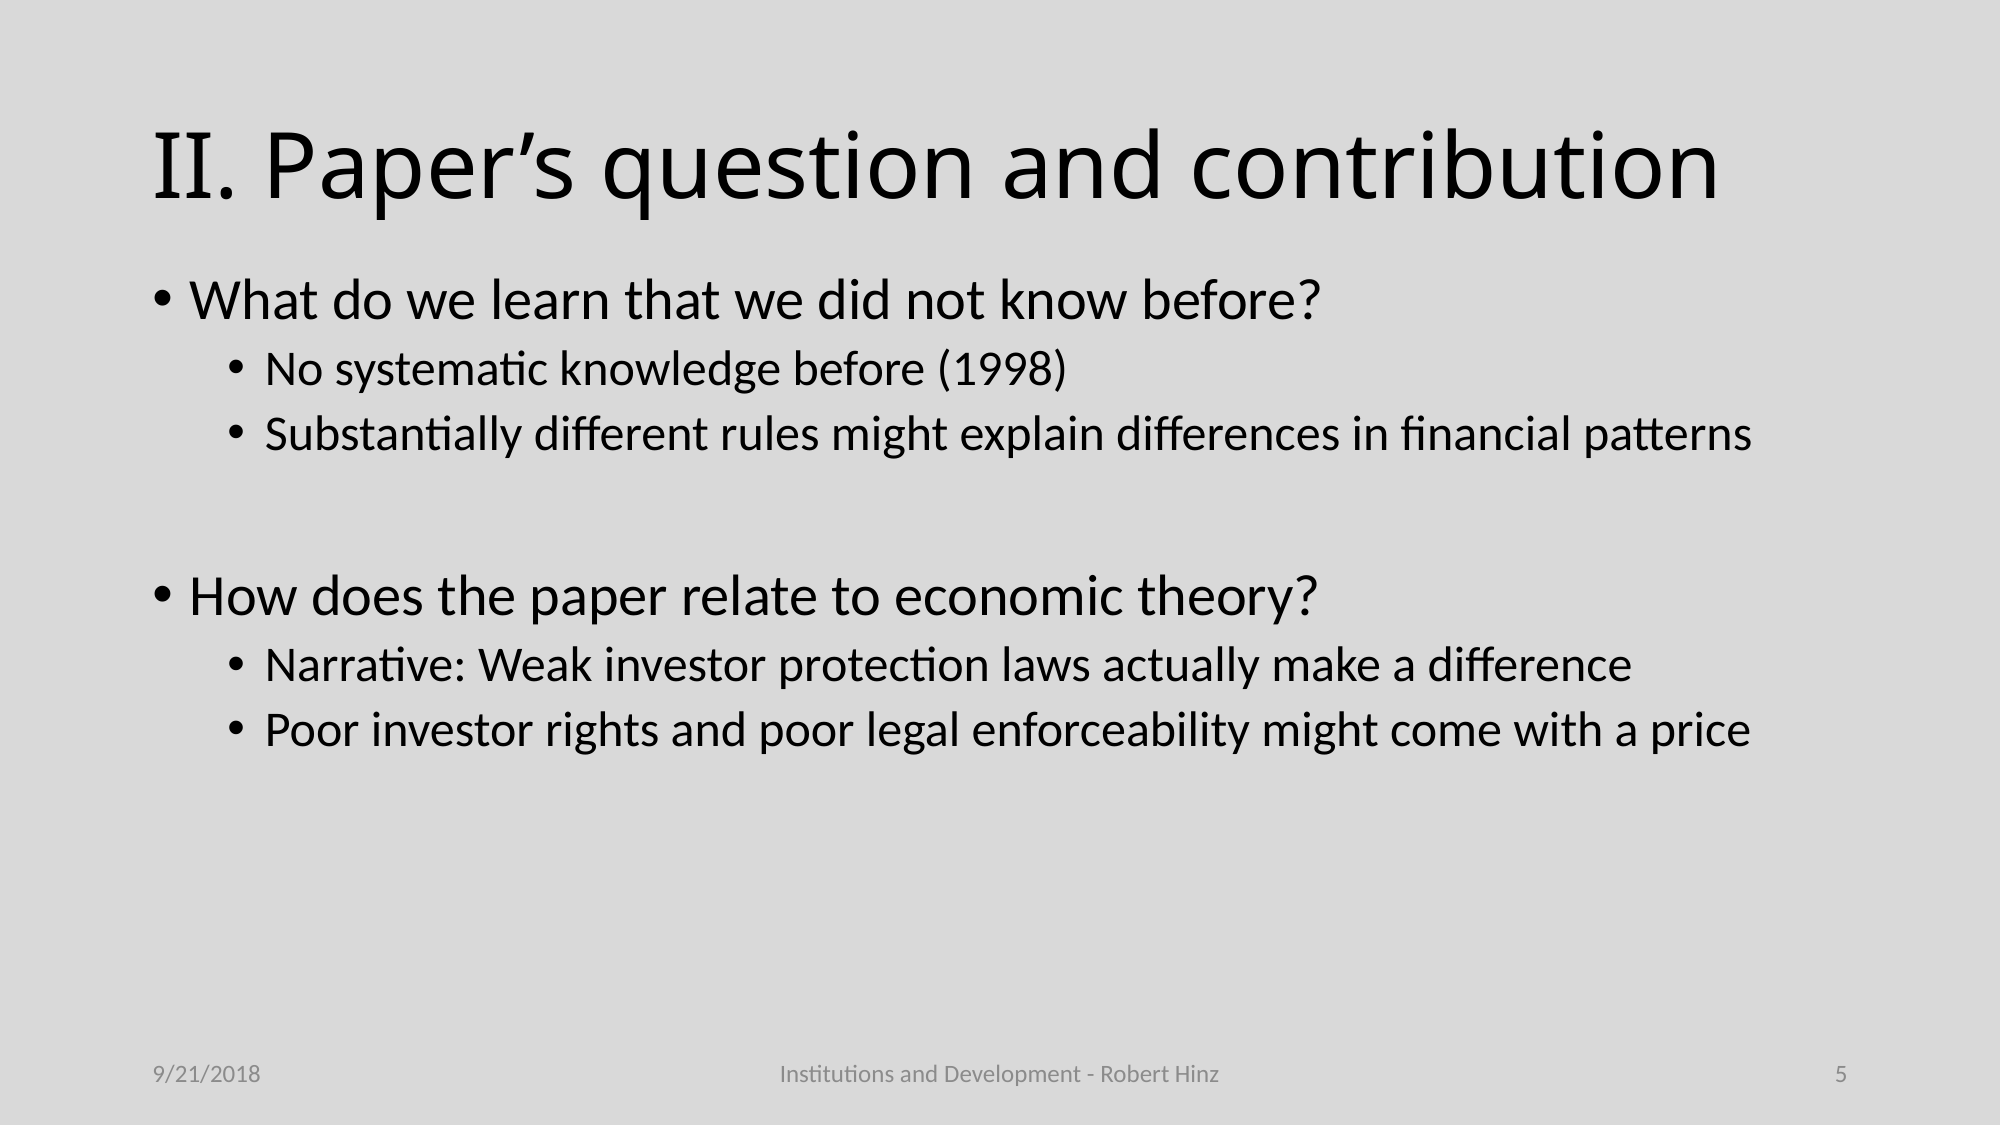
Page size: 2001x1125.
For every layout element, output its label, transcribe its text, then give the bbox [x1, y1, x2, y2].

list What do we learn that we did not know before? No systematic knowledge before (1998) Substantially different rules might explain differences in financial patterns How does the paper relate to economic theory? Narrative: Weak investor protection laws actually make a difference Poor investor rights and poor legal enforceability might come with a price [137, 261, 1863, 888]
title II. Paper’s question and contribution [137, 59, 1863, 261]
slide_number 5 [1412, 1042, 1863, 1103]
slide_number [137, 1042, 588, 1103]
footer Institutions and Development - Robert Hinz [662, 1042, 1338, 1103]
